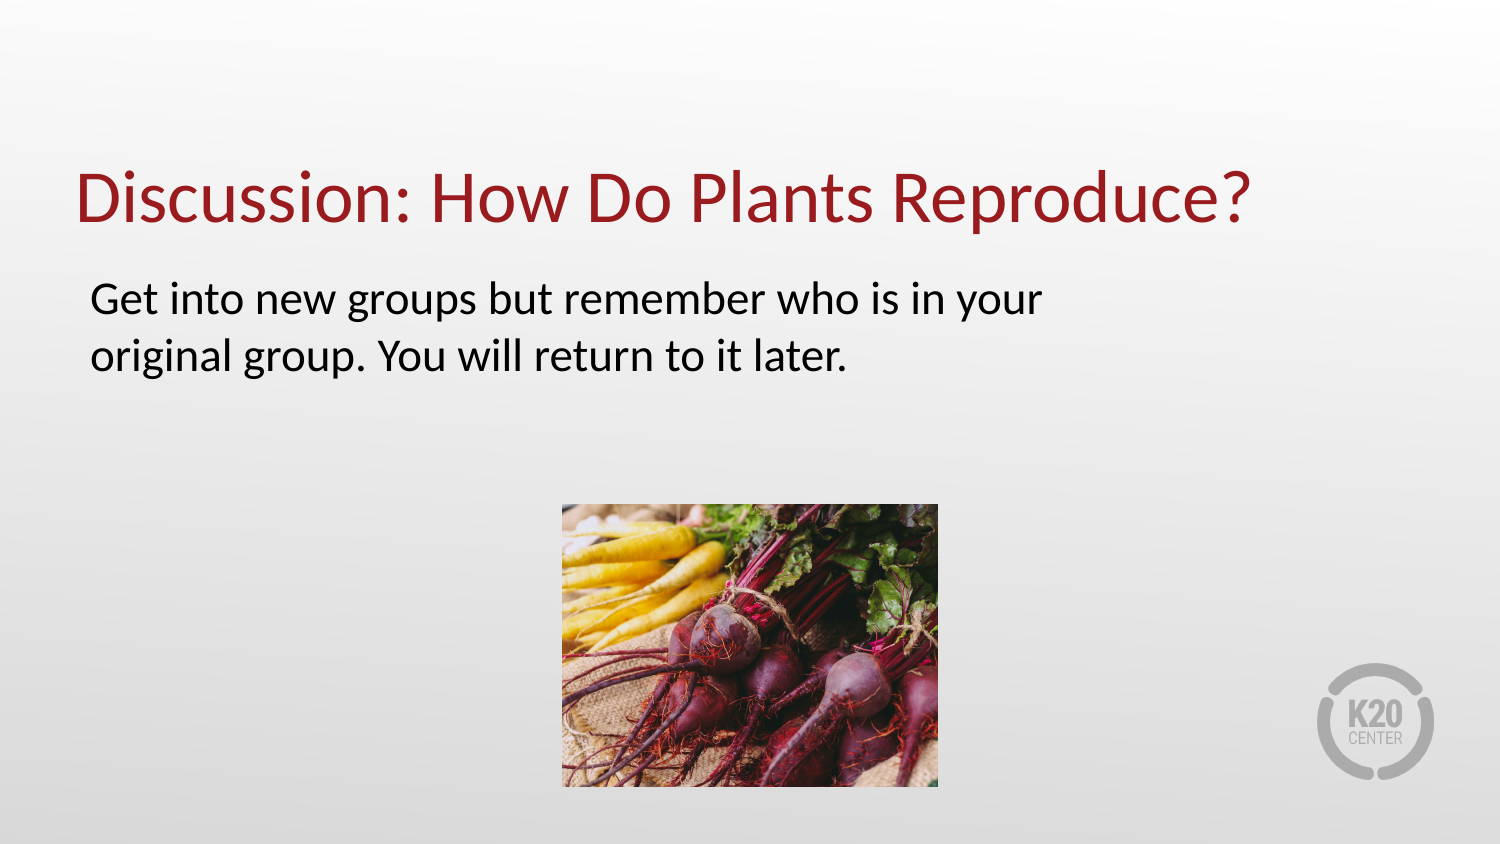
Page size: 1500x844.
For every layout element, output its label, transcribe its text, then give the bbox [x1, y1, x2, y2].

text_box Discussion: How Do Plants Reproduce? [74, 140, 1425, 240]
list Get into new groups but remember who is in your original group. You will return to it later. [75, 260, 1096, 389]
picture [1300, 646, 1451, 797]
picture [562, 504, 938, 787]
